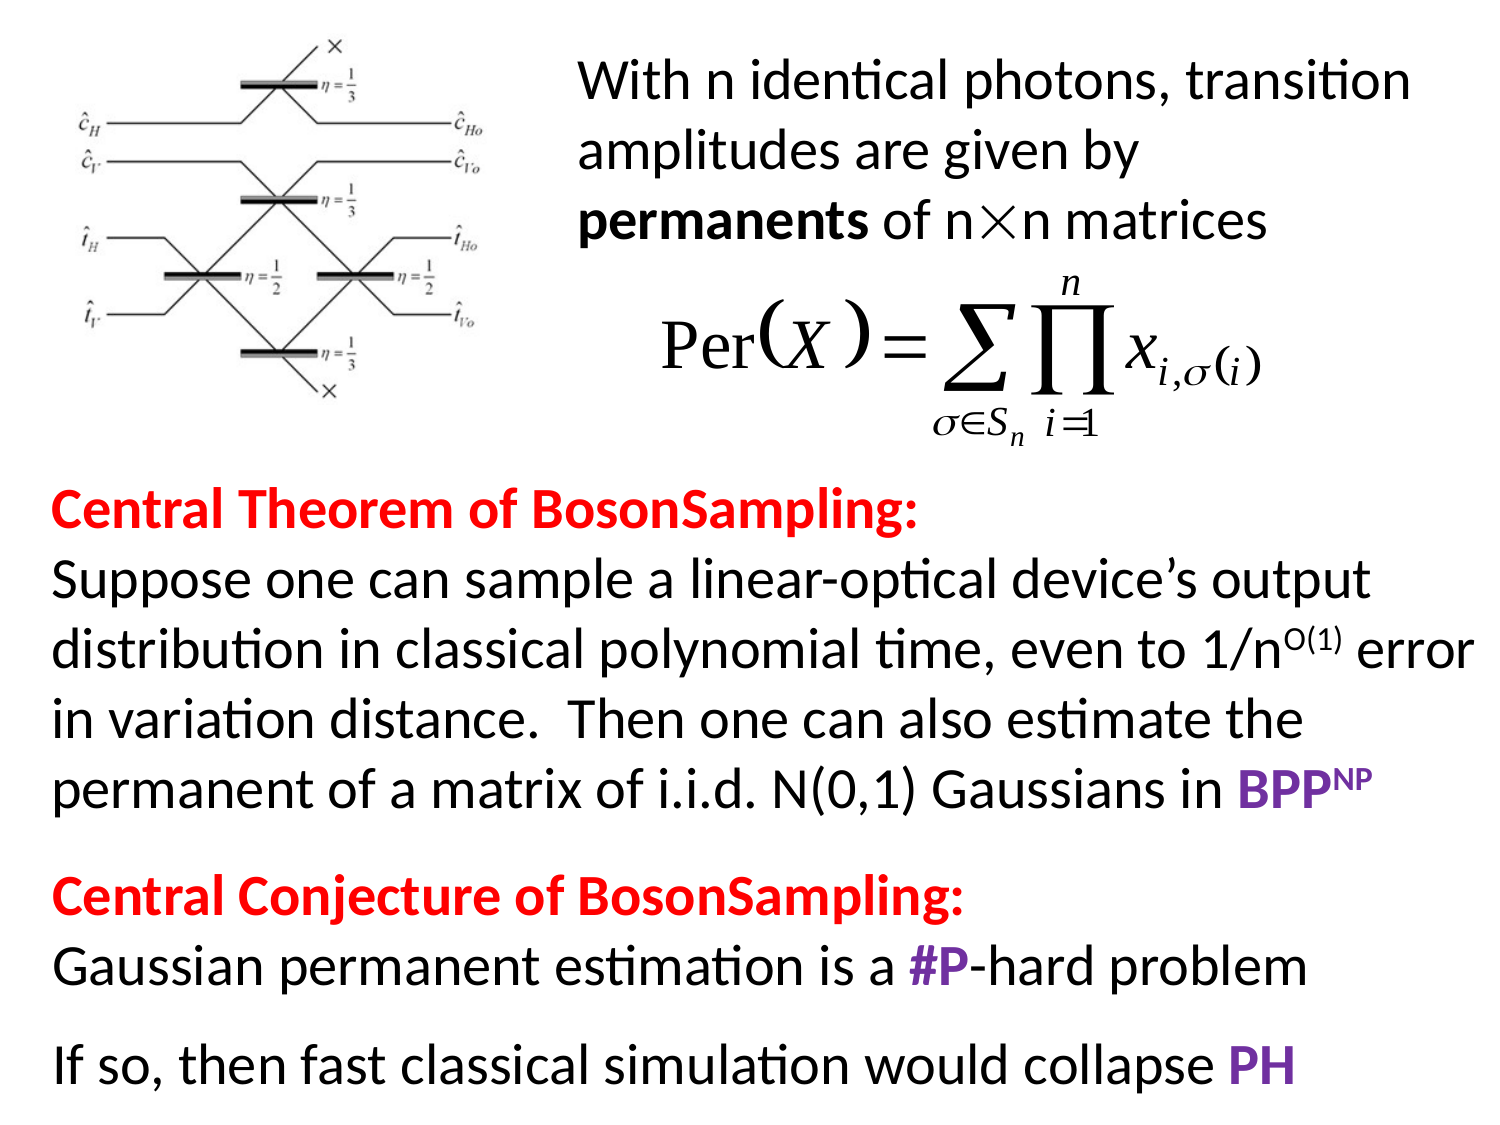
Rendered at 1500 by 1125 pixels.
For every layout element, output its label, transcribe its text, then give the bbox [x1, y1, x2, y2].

text_box With n identical photons, transition amplitudes are given by permanents of nn matrices [562, 33, 1450, 259]
text_box Central Conjecture of BosonSampling: Gaussian permanent estimation is a #P-hard problem If so, then fast classical simulation would collapse PH [37, 849, 1500, 1104]
picture [74, 33, 487, 406]
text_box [649, 249, 1277, 463]
text_box Central Theorem of BosonSampling: Suppose one can sample a linear-optical device’s output distribution in classical polynomial time, even to 1/nO(1) error in variation distance. Then one can also estimate the permanent of a matrix of i.i.d. N(0,1) Gaussians in BPPNP [36, 462, 1500, 828]
